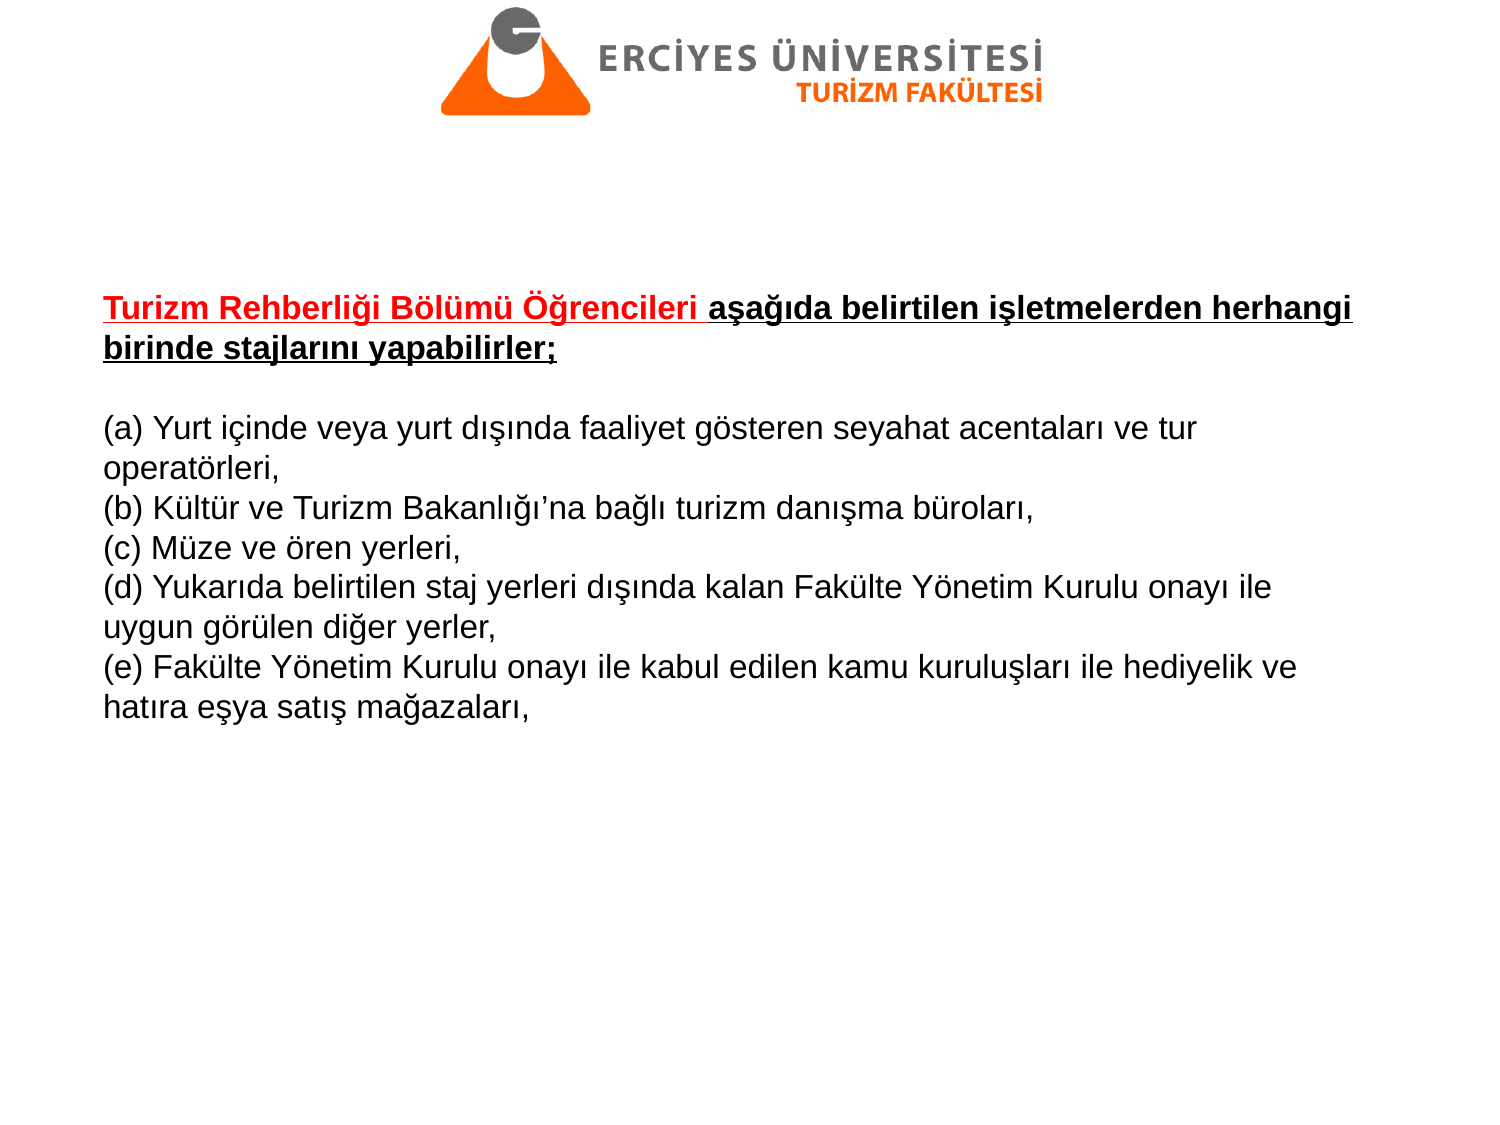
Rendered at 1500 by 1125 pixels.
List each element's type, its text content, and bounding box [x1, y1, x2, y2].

picture [430, 0, 1046, 122]
text_box Turizm Rehberliği Bölümü Öğrencileri aşağıda belirtilen işletmelerden herhangi birinde stajlarını yapabilirler; (a) Yurt içinde veya yurt dışında faaliyet gösteren seyahat acentaları ve tur operatörleri, (b) Kültür ve Turizm Bakanlığı’na bağlı turizm danışma büroları, (c) Müze ve ören yerleri, (d) Yukarıda belirtilen staj yerleri dışında kalan Fakülte Yönetim Kurulu onayı ile uygun görülen diğer yerler, (e) Fakülte Yönetim Kurulu onayı ile kabul edilen kamu kuruluşları ile hediyelik ve hatıra eşya satış mağazaları, [88, 278, 1376, 733]
